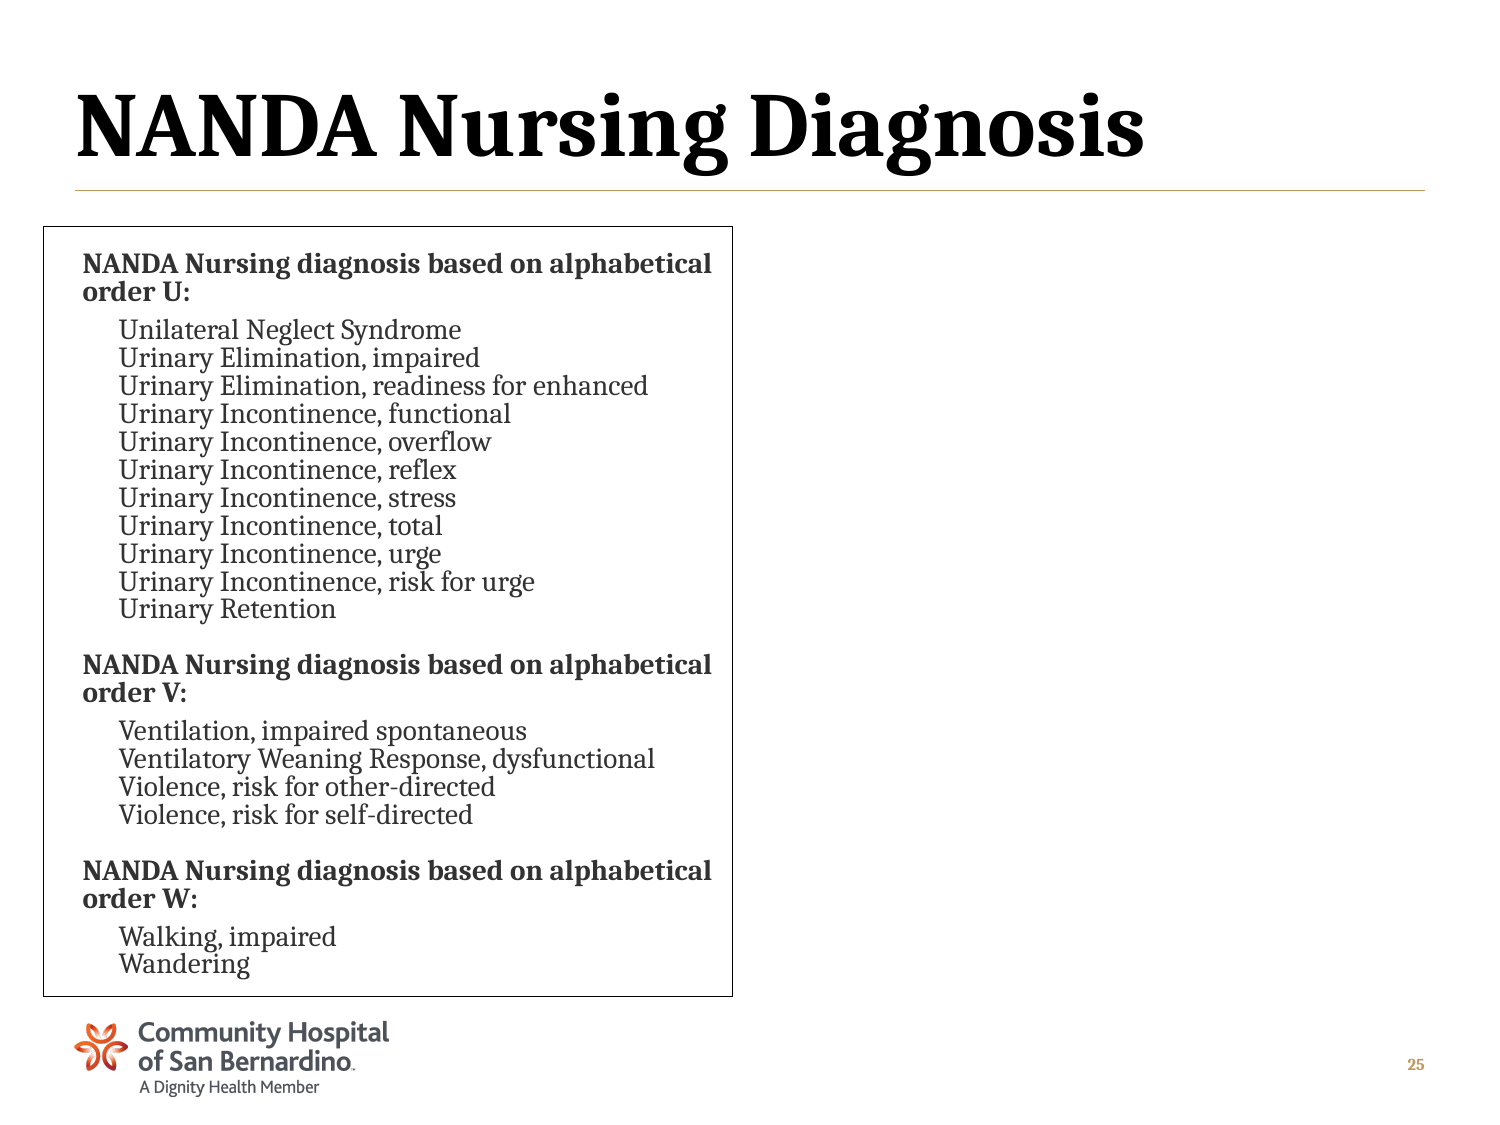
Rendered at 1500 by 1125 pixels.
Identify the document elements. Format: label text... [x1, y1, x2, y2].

list NANDA Nursing diagnosis based on alphabetical order U: Unilateral Neglect Syndrome Urinary Elimination, impaired Urinary Elimination, readiness for enhanced Urinary Incontinence, functional Urinary Incontinence, overflow Urinary Incontinence, reflex Urinary Incontinence, stress Urinary Incontinence, total Urinary Incontinence, urge Urinary Incontinence, risk for urge Urinary Retention NANDA Nursing diagnosis based on alphabetical order V: Ventilation, impaired spontaneous Ventilatory Weaning Response, dysfunctional Violence, risk for other-directed Violence, risk for self-directed NANDA Nursing diagnosis based on alphabetical order W: Walking, impaired Wandering [43, 226, 733, 997]
slide_number 25 [1369, 1036, 1425, 1091]
title NANDA Nursing Diagnosis [75, 44, 1425, 175]
picture [0, 1018, 509, 1125]
